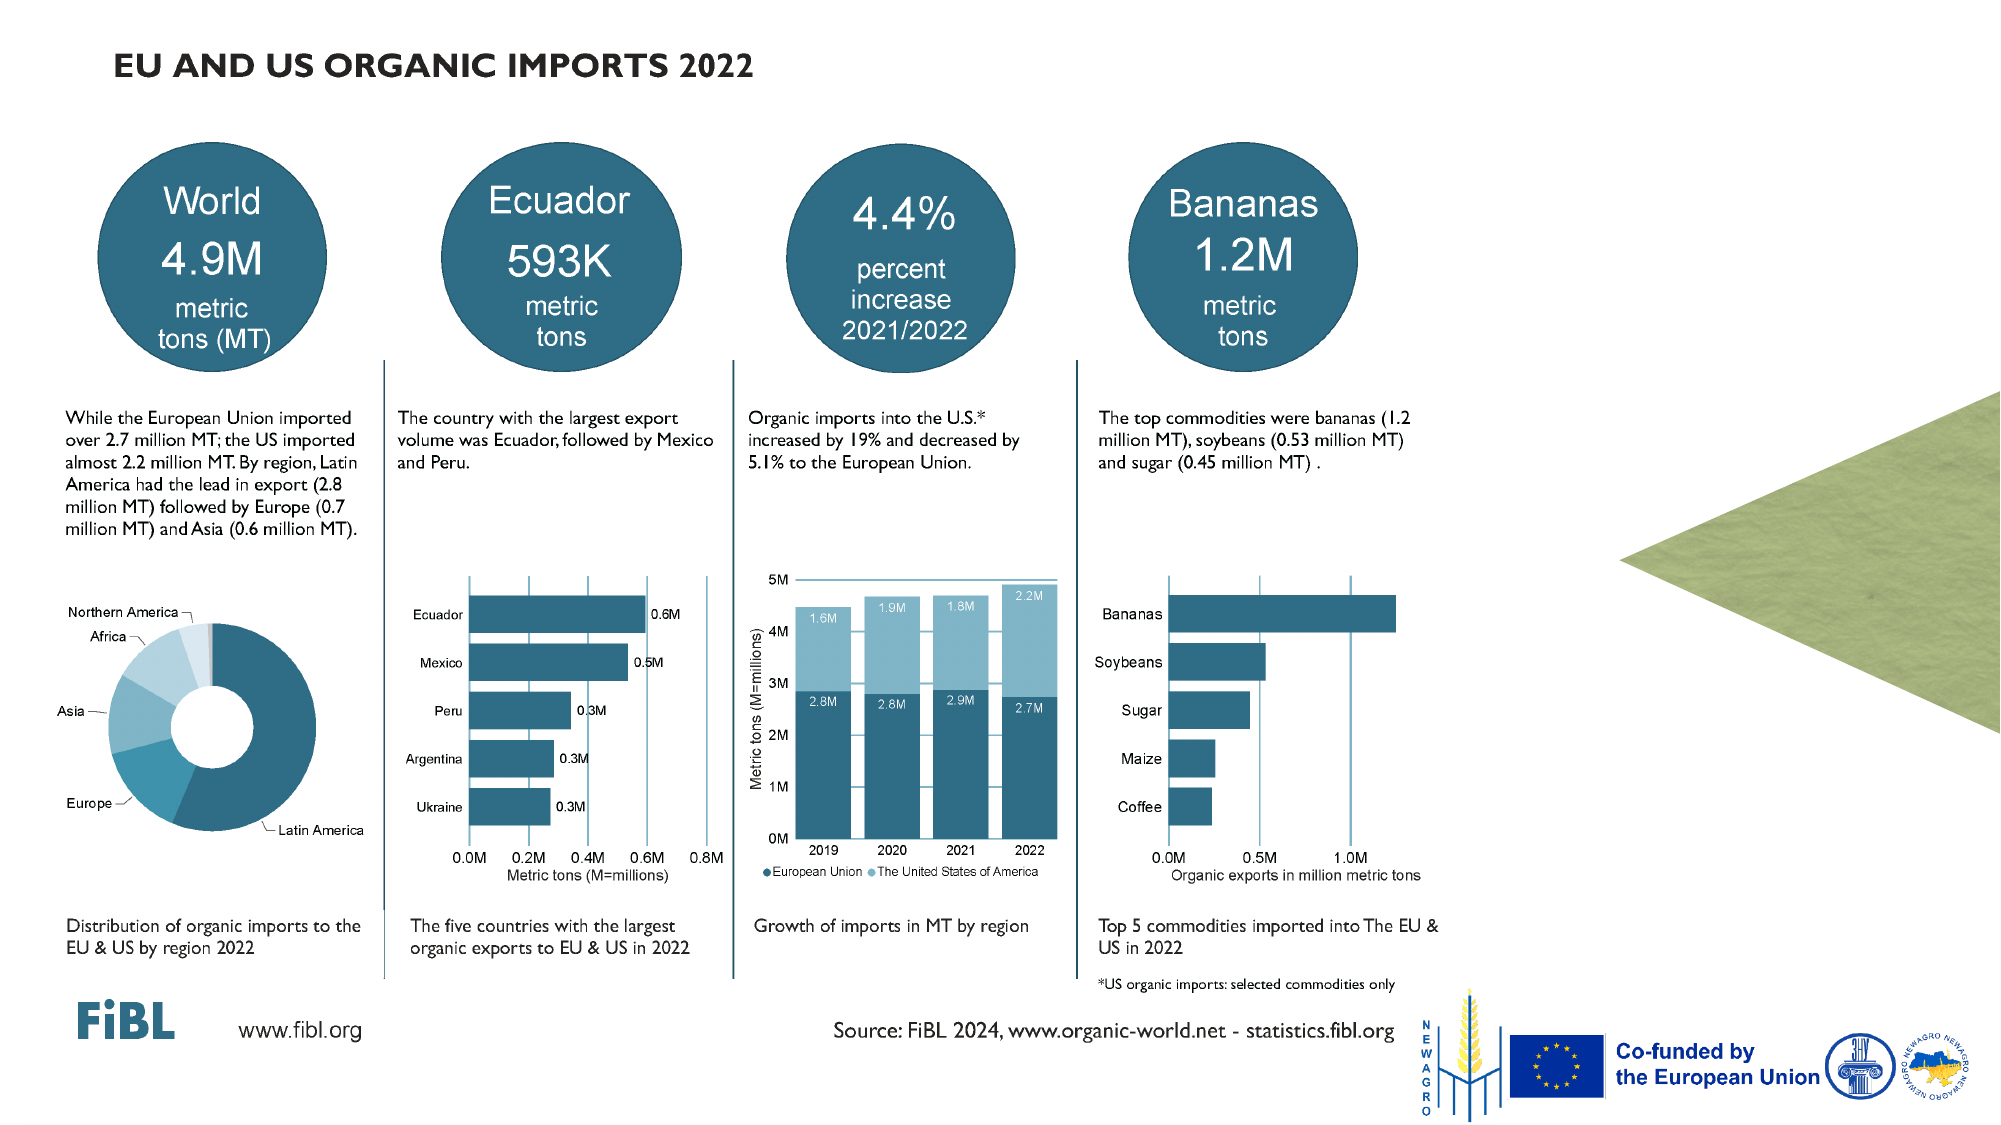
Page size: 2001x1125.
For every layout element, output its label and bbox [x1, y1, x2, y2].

text_box [1616, 390, 2000, 735]
picture [23, 0, 1973, 1125]
